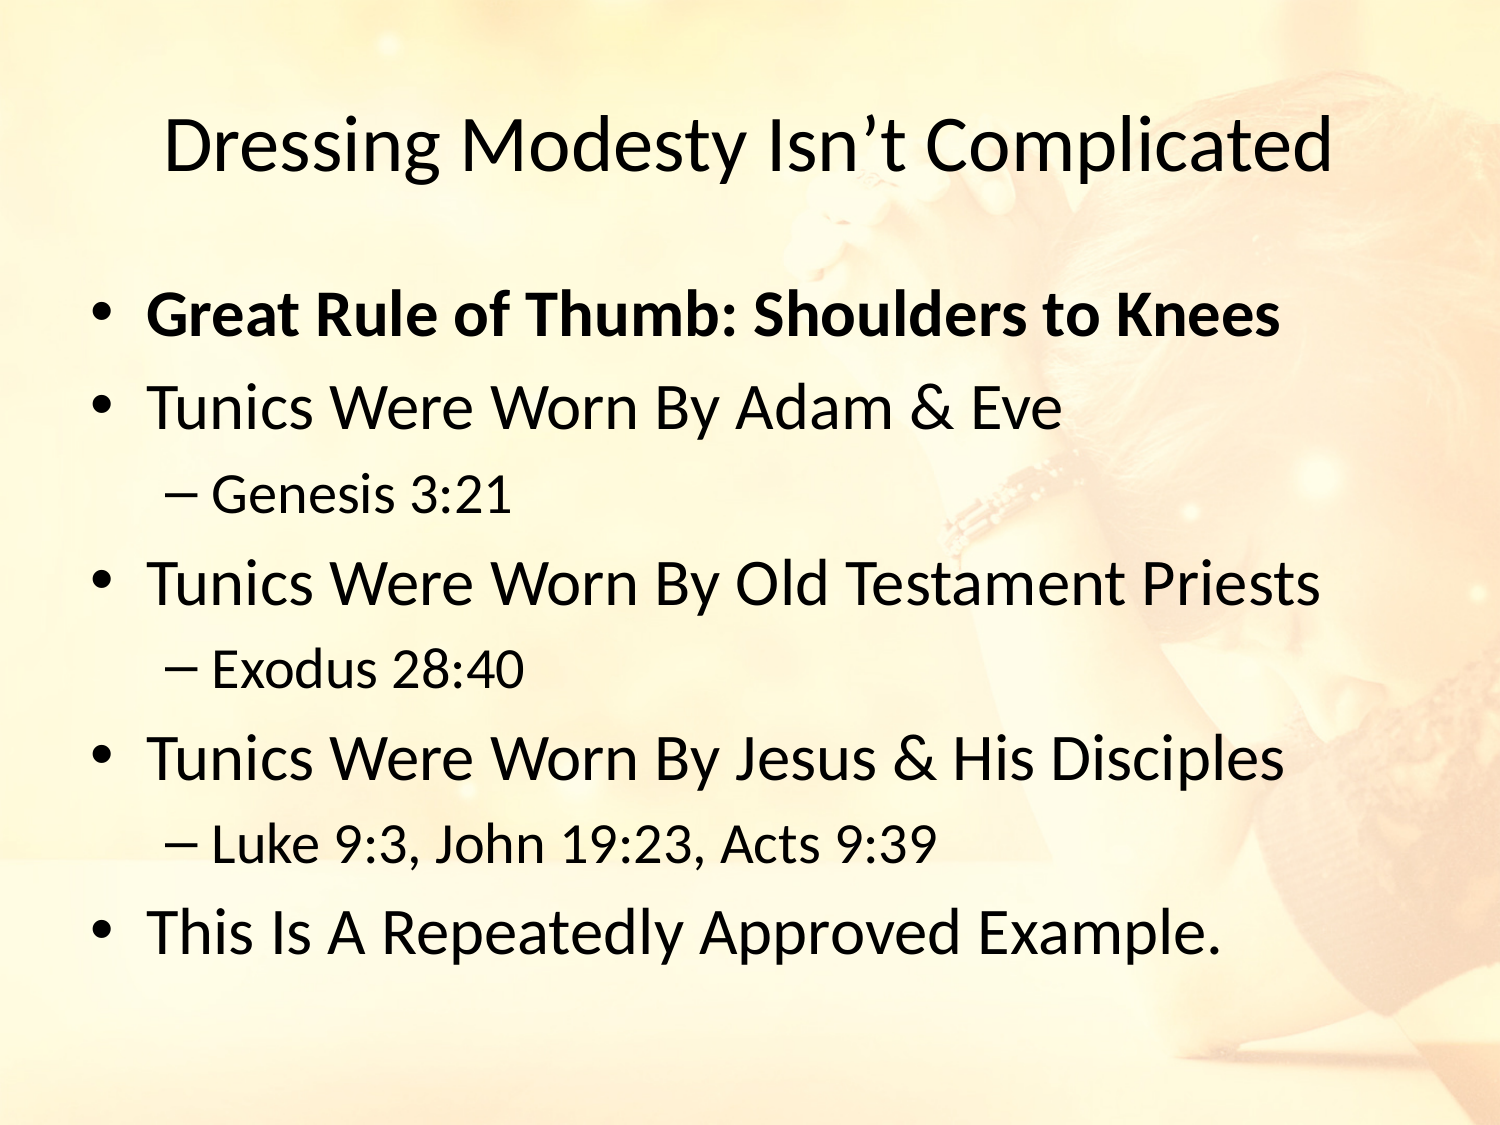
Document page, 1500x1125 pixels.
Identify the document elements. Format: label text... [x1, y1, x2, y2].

list Great Rule of Thumb: Shoulders to Knees Tunics Were Worn By Adam & Eve Genesis 3:21 Tunics Were Worn By Old Testament Priests Exodus 28:40 Tunics Were Worn By Jesus & His Disciples Luke 9:3, John 19:23, Acts 9:39 This Is A Repeatedly Approved Example. [75, 262, 1425, 1005]
title Dressing Modesty Isn’t Complicated [75, 45, 1425, 233]
picture [0, 0, 1500, 1125]
